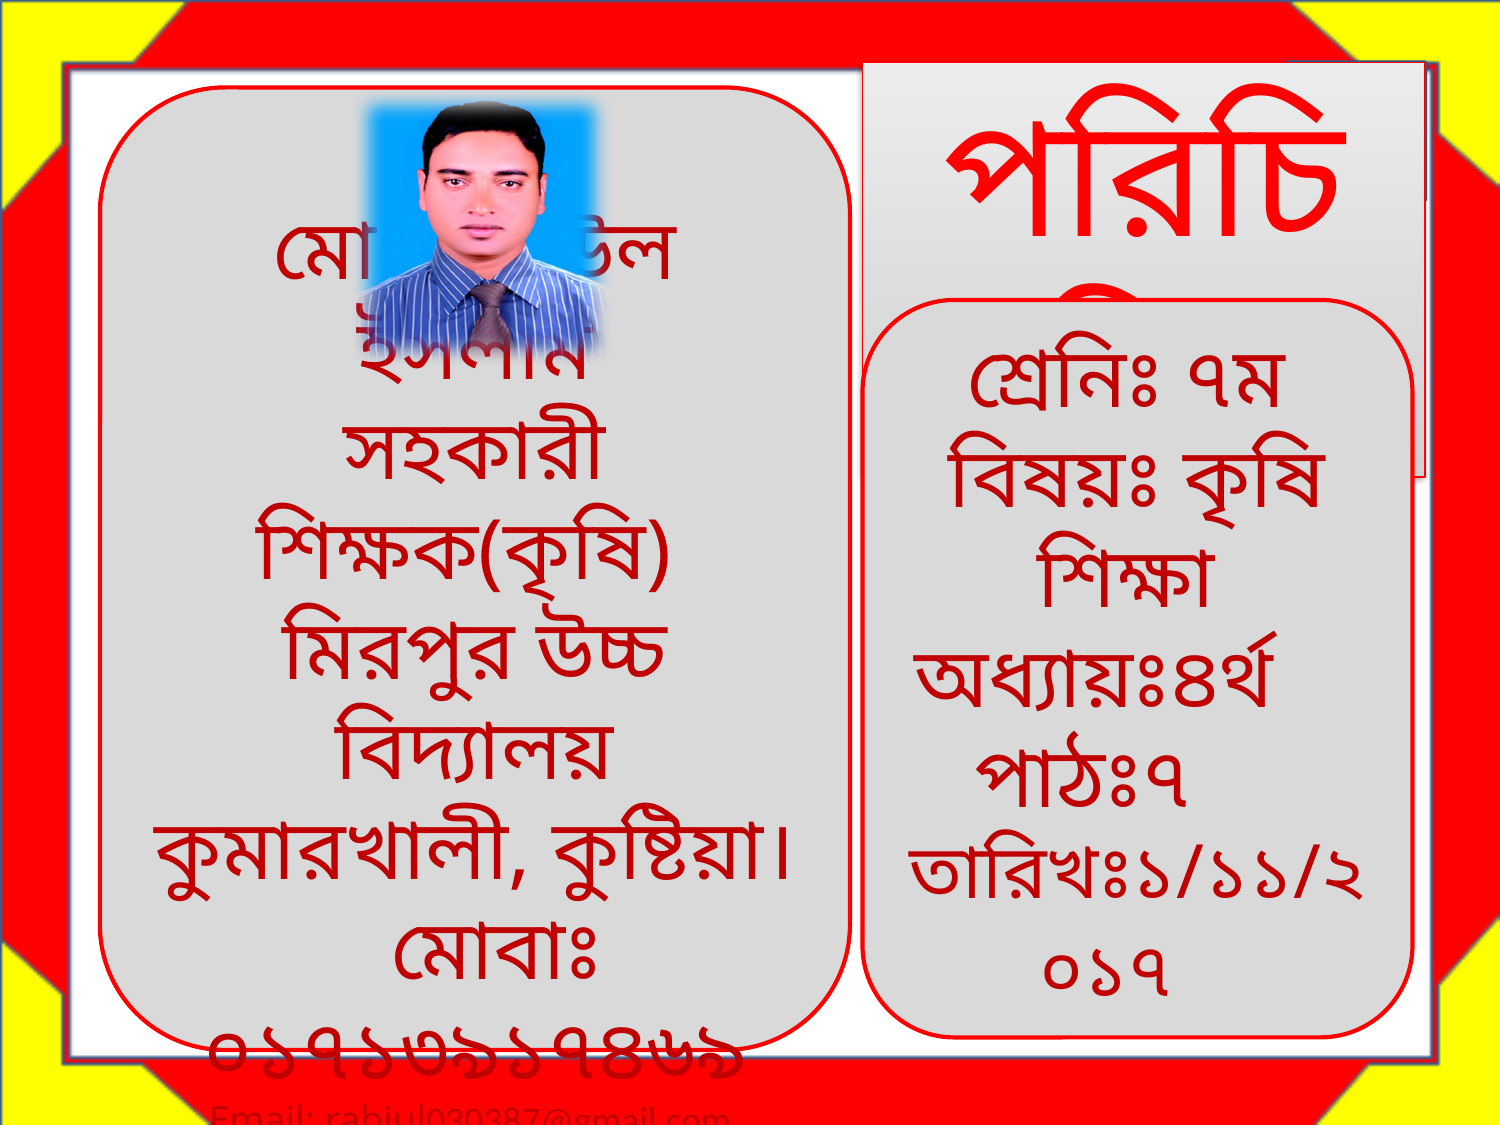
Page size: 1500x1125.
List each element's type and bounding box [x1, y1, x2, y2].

text_box [99, 87, 851, 1051]
picture [0, 0, 1500, 1125]
